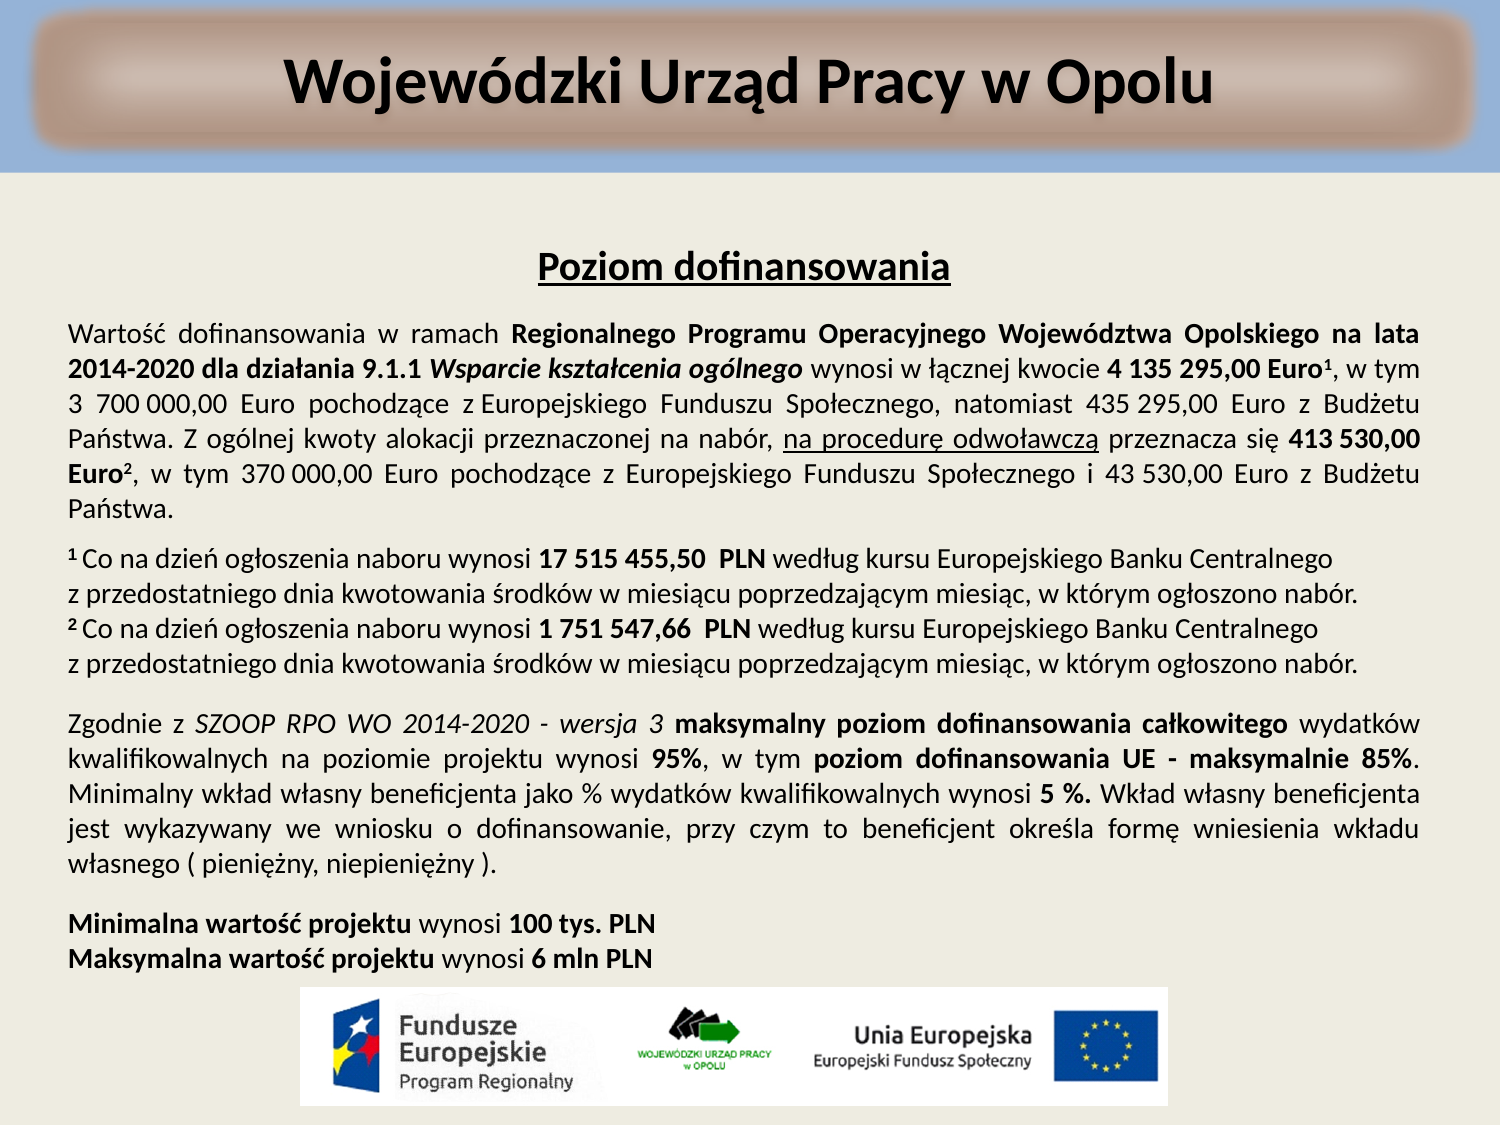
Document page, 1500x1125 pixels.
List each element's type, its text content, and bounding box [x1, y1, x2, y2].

text_box [0, 0, 1500, 175]
text_box Poziom dofinansowania Wartość dofinansowania w ramach Regionalnego Programu Operacyjnego Województwa Opolskiego na lata 2014-2020 dla działania 9.1.1 Wsparcie kształcenia ogólnego wynosi w łącznej kwocie 4 135 295,00 Euro1, w tym 3 700 000,00 Euro pochodzące z Europejskiego Funduszu Społecznego, natomiast 435 295,00 Euro z Budżetu Państwa. Z ogólnej kwoty alokacji przeznaczonej na nabór, na procedurę odwoławczą przeznacza się 413 530,00 Euro2, w tym 370 000,00 Euro pochodzące z Europejskiego Funduszu Społecznego i 43 530,00 Euro z Budżetu Państwa. 1 Co na dzień ogłoszenia naboru wynosi 17 515 455,50 PLN według kursu Europejskiego Banku Centralnego z przedostatniego dnia kwotowania środków w miesiącu poprzedzającym miesiąc, w którym ogłoszono nabór. 2 Co na dzień ogłoszenia naboru wynosi 1 751 547,66 PLN według kursu Europejskiego Banku Centralnego z przedostatniego dnia kwotowania środków w miesiącu poprzedzającym miesiąc, w którym ogłoszono nabór. Zgodnie z SZOOP RPO WO 2014-2020 - wersja 3 maksymalny poziom dofinansowania całkowitego wydatków kwalifikowalnych na poziomie projektu wynosi 95%, w tym poziom dofinansowania UE - maksymalnie 85%. Minimalny wkład własny beneficjenta jako % wydatków kwalifikowalnych wynosi 5 %. Wkład własny beneficjenta jest wykazywany we wniosku o dofinansowanie, przy czym to beneficjent określa formę wniesienia wkładu własnego ( pieniężny, niepieniężny ). Minimalna wartość projektu wynosi 100 tys. PLN Maksymalna wartość projektu wynosi 6 mln PLN [53, 231, 1436, 1007]
picture [299, 987, 1169, 1106]
